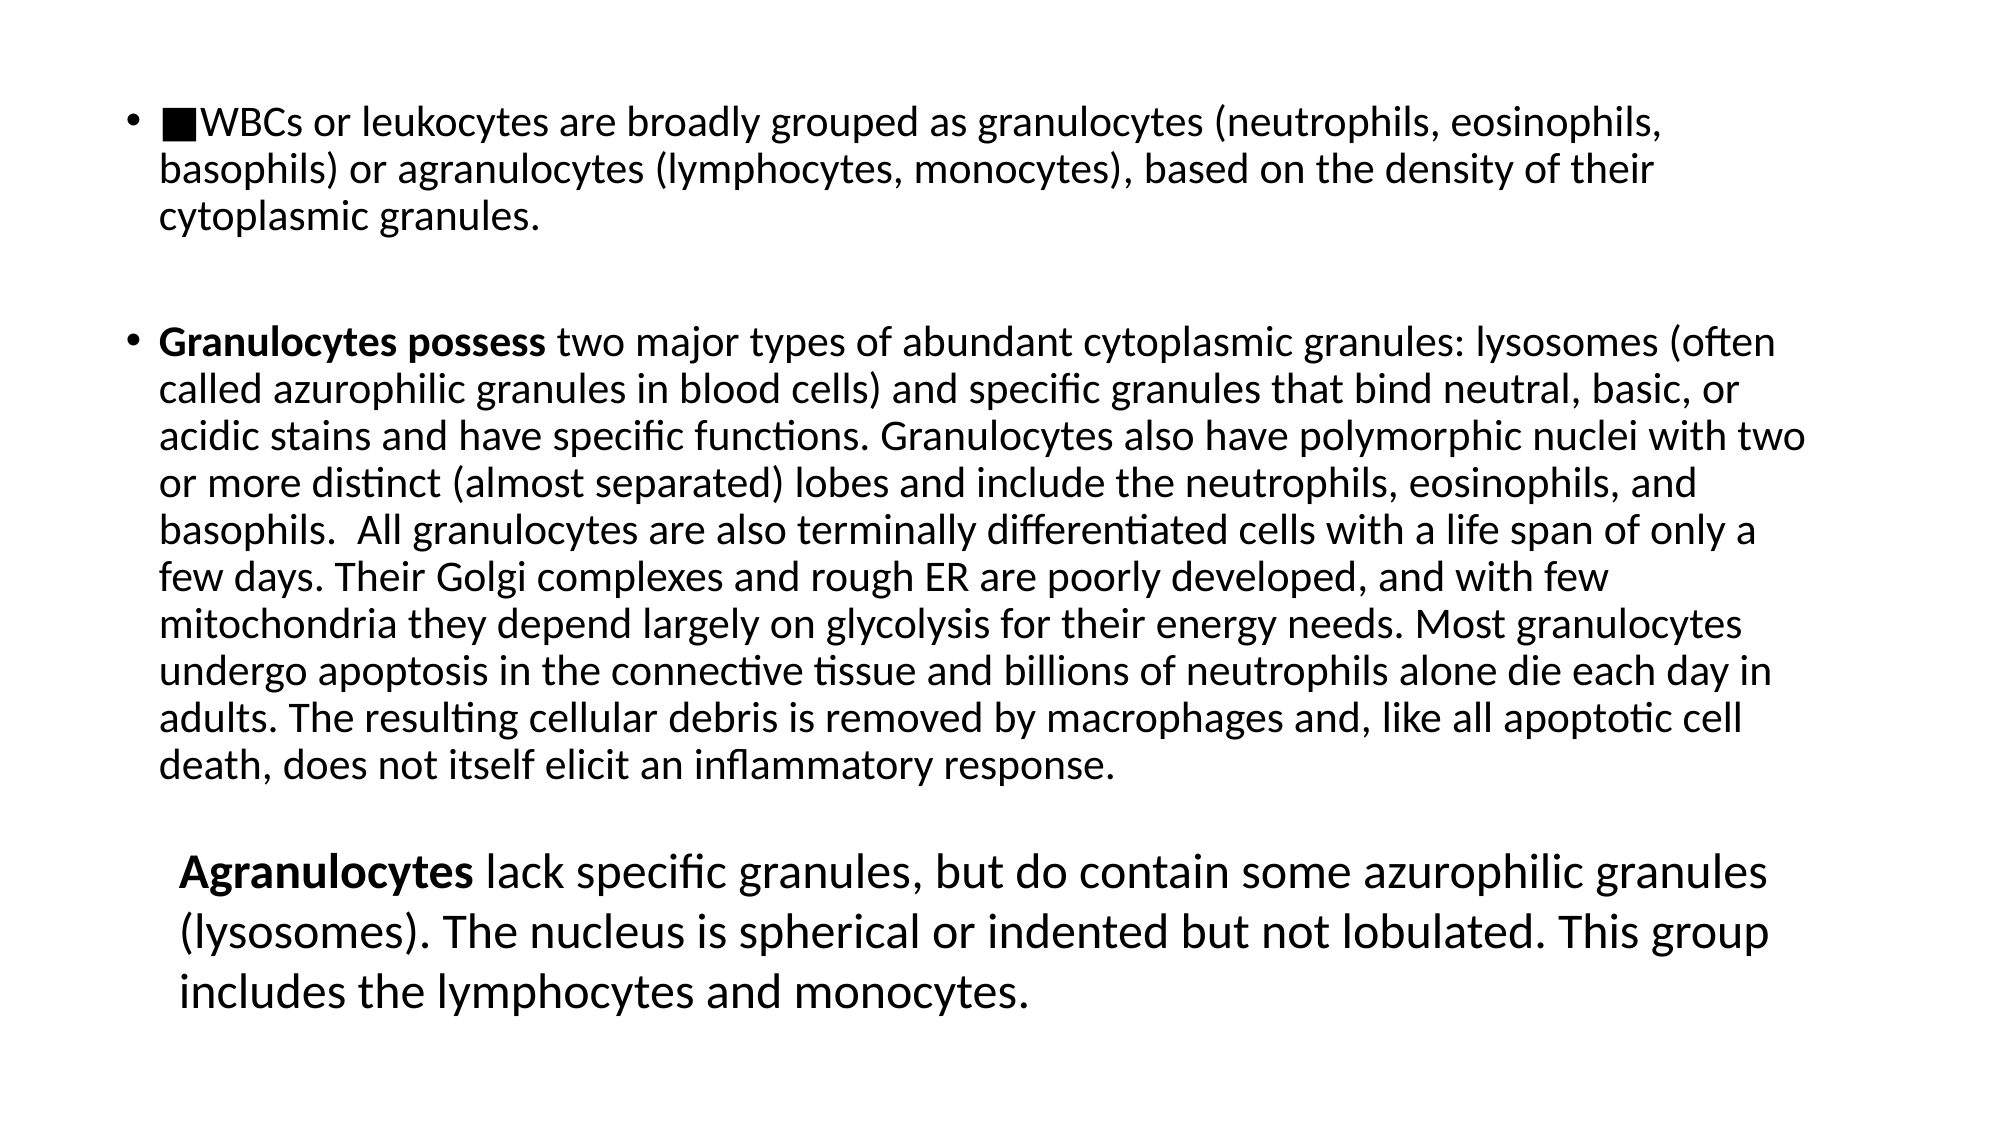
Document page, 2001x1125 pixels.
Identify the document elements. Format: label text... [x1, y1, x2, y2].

text_box Agranulocytes lack specific granules, but do contain some azurophilic granules (lysosomes). The nucleus is spherical or indented but not lobulated. This group includes the lymphocytes and monocytes. [164, 831, 1836, 1027]
list ■WBCs or leukocytes are broadly grouped as granulocytes (neutrophils, eosinophils, basophils) or agranulocytes (lymphocytes, monocytes), based on the density of their cytoplasmic granules. Granulocytes possess two major types of abundant cytoplasmic granules: lysosomes (often called azurophilic granules in blood cells) and specific granules that bind neutral, basic, or acidic stains and have specific functions. Granulocytes also have polymorphic nuclei with two or more distinct (almost separated) lobes and include the neutrophils, eosinophils, and basophils. All granulocytes are also terminally differentiated cells with a life span of only a few days. Their Golgi complexes and rough ER are poorly developed, and with few mitochondria they depend largely on glycolysis for their energy needs. Most granulocytes undergo apoptosis in the connective tissue and billions of neutrophils alone die each day in adults. The resulting cellular debris is removed by macrophages and, like all apoptotic cell death, does not itself elicit an inflammatory response. [110, 91, 1836, 806]
